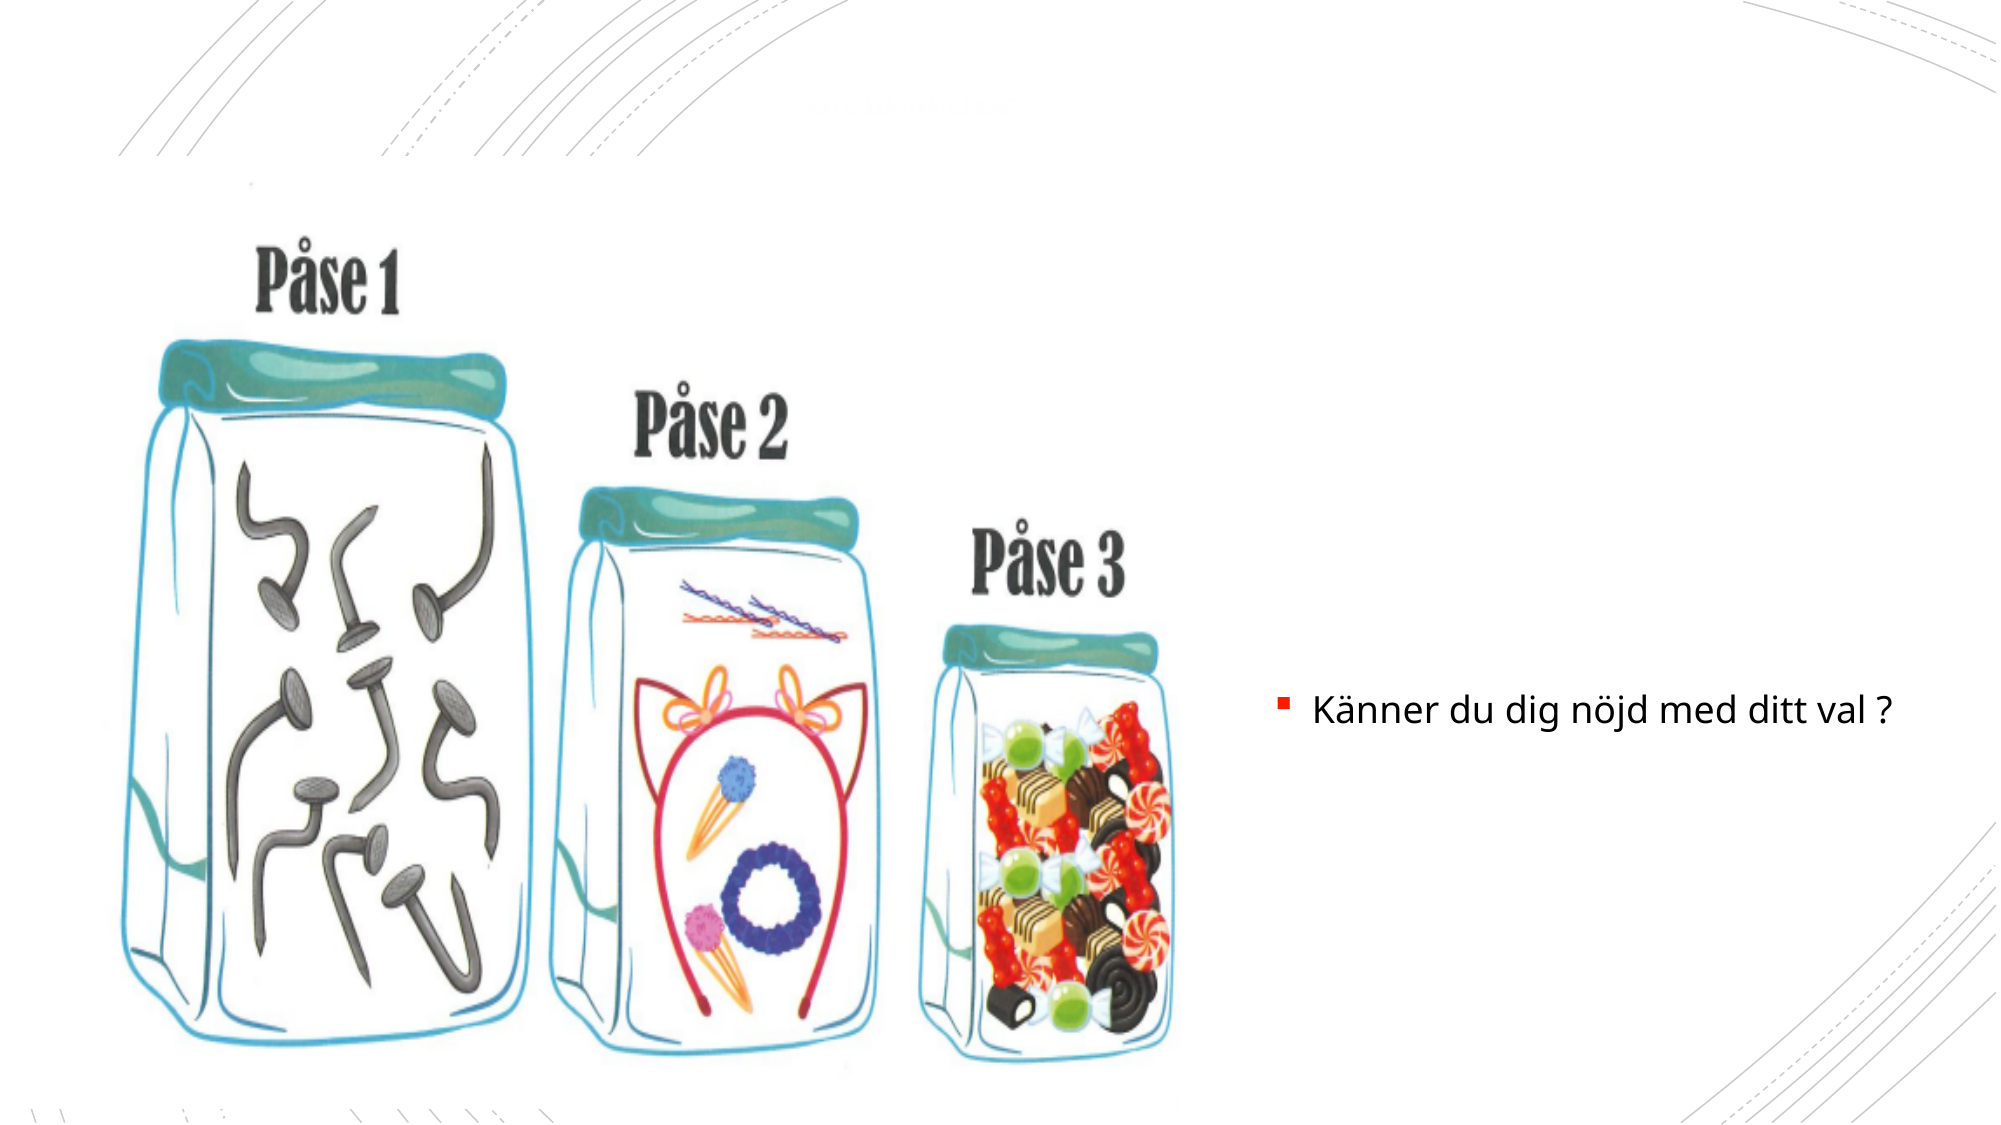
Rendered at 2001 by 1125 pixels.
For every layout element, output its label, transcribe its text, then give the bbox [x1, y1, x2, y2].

title Känner du dig nöjd med ditt val ? [86, 60, 1740, 157]
picture [0, 156, 1196, 1109]
list Känner du dig nöjd med ditt val ? [1259, 412, 1916, 996]
